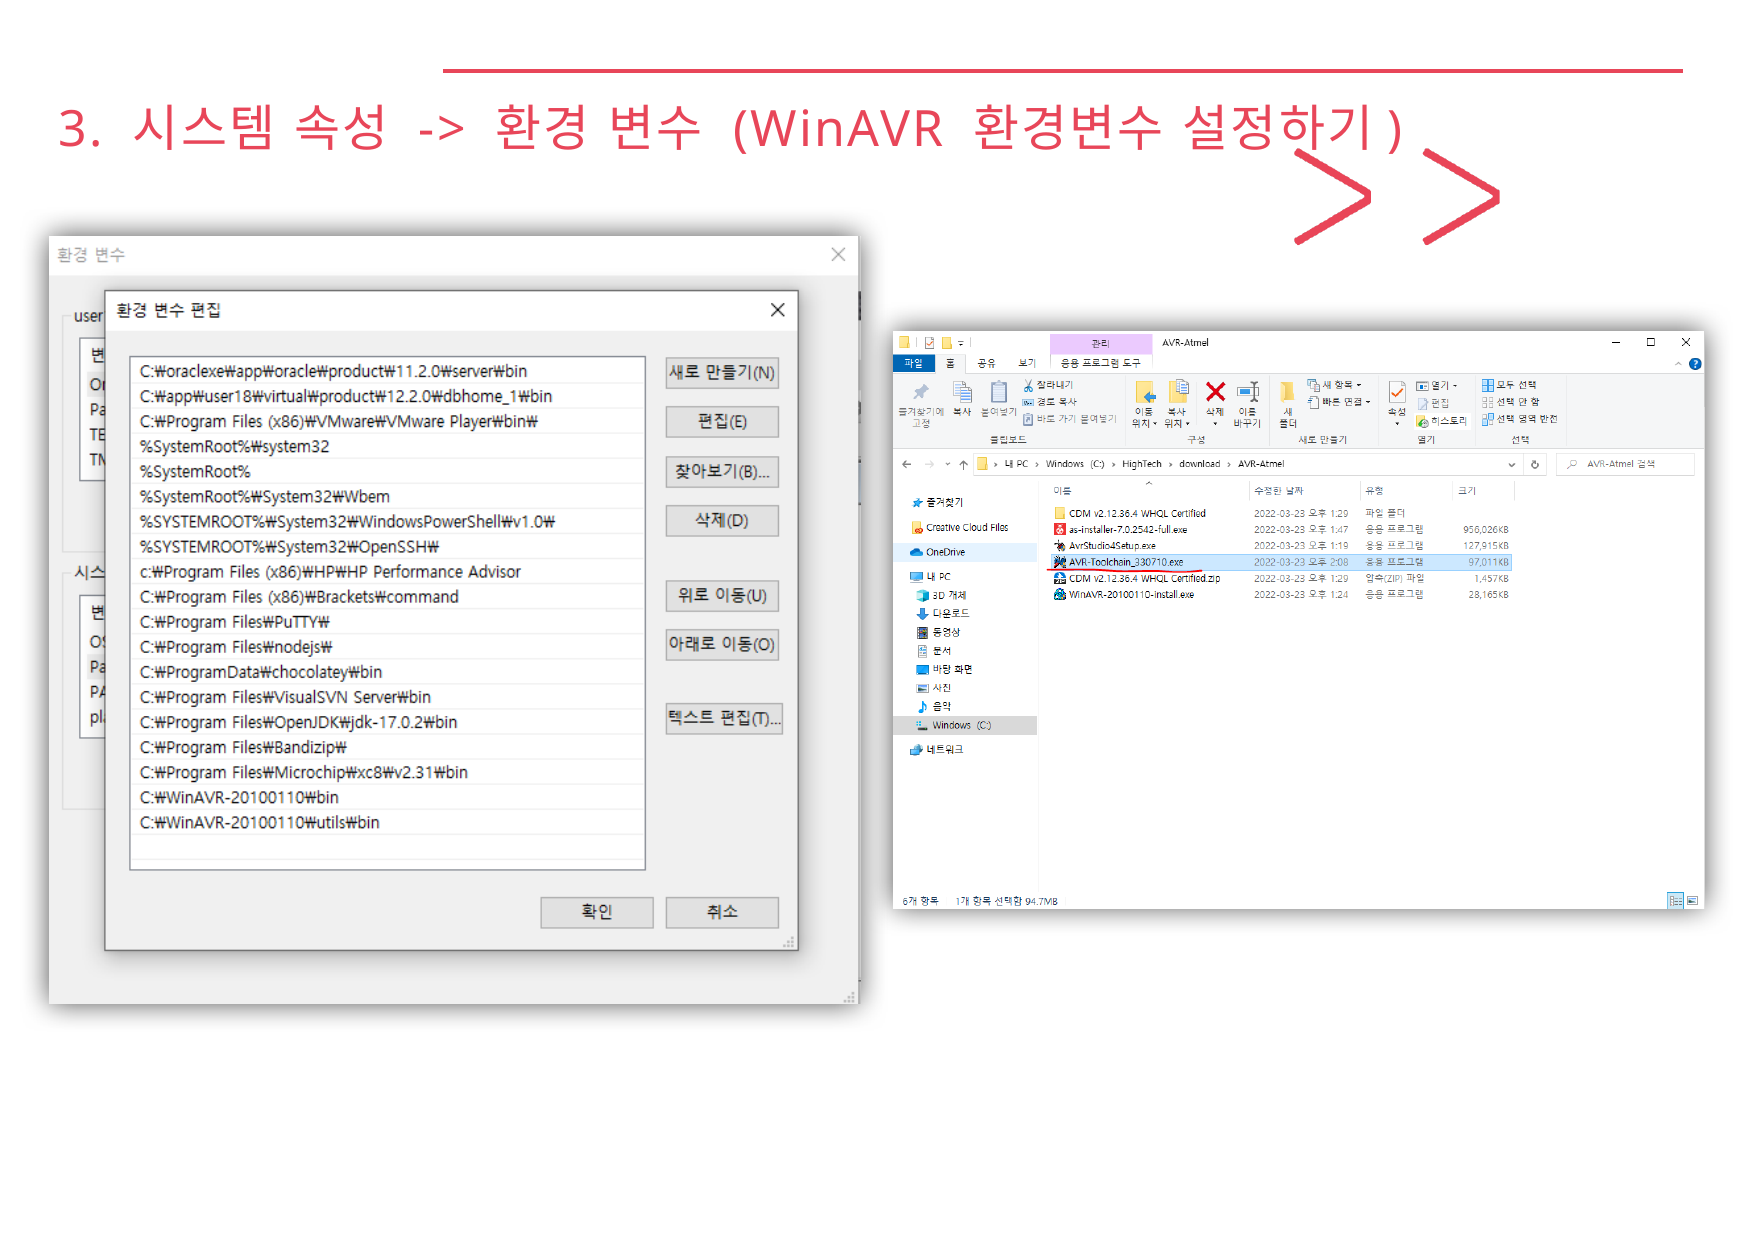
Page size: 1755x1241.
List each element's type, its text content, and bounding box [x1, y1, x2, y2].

title 3. 시스템 속성 -> 환경 변수 (WinAVR 환경변수 설정하기) [59, 64, 1539, 184]
picture [1290, 184, 1504, 261]
picture [48, 236, 861, 1004]
picture [893, 331, 1705, 909]
